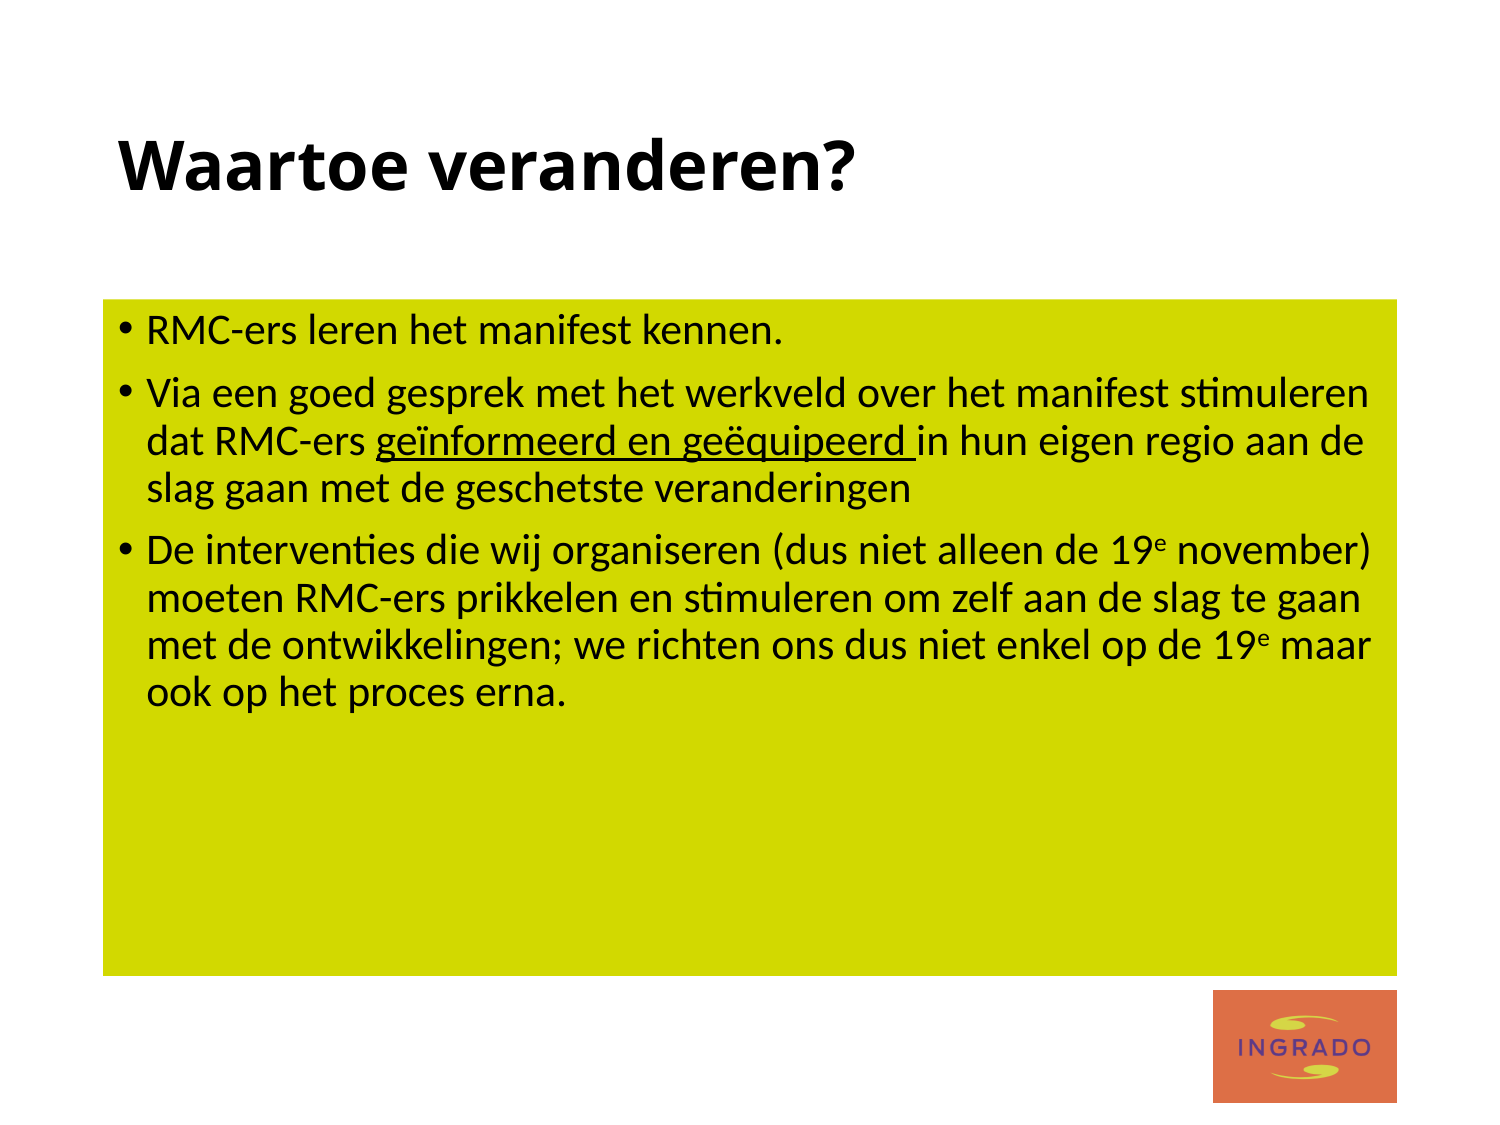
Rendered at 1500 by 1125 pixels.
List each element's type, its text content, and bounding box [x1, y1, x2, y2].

picture [1213, 990, 1397, 1103]
list RMC-ers leren het manifest kennen. Via een goed gesprek met het werkveld over het manifest stimuleren dat RMC-ers geïnformeerd en geëquipeerd in hun eigen regio aan de slag gaan met de geschetste veranderingen De interventies die wij organiseren (dus niet alleen de 19e november) moeten RMC-ers prikkelen en stimuleren om zelf aan de slag te gaan met de ontwikkelingen; we richten ons dus niet enkel op de 19e maar ook op het proces erna. [103, 299, 1397, 976]
title Waartoe veranderen? [103, 59, 1397, 278]
